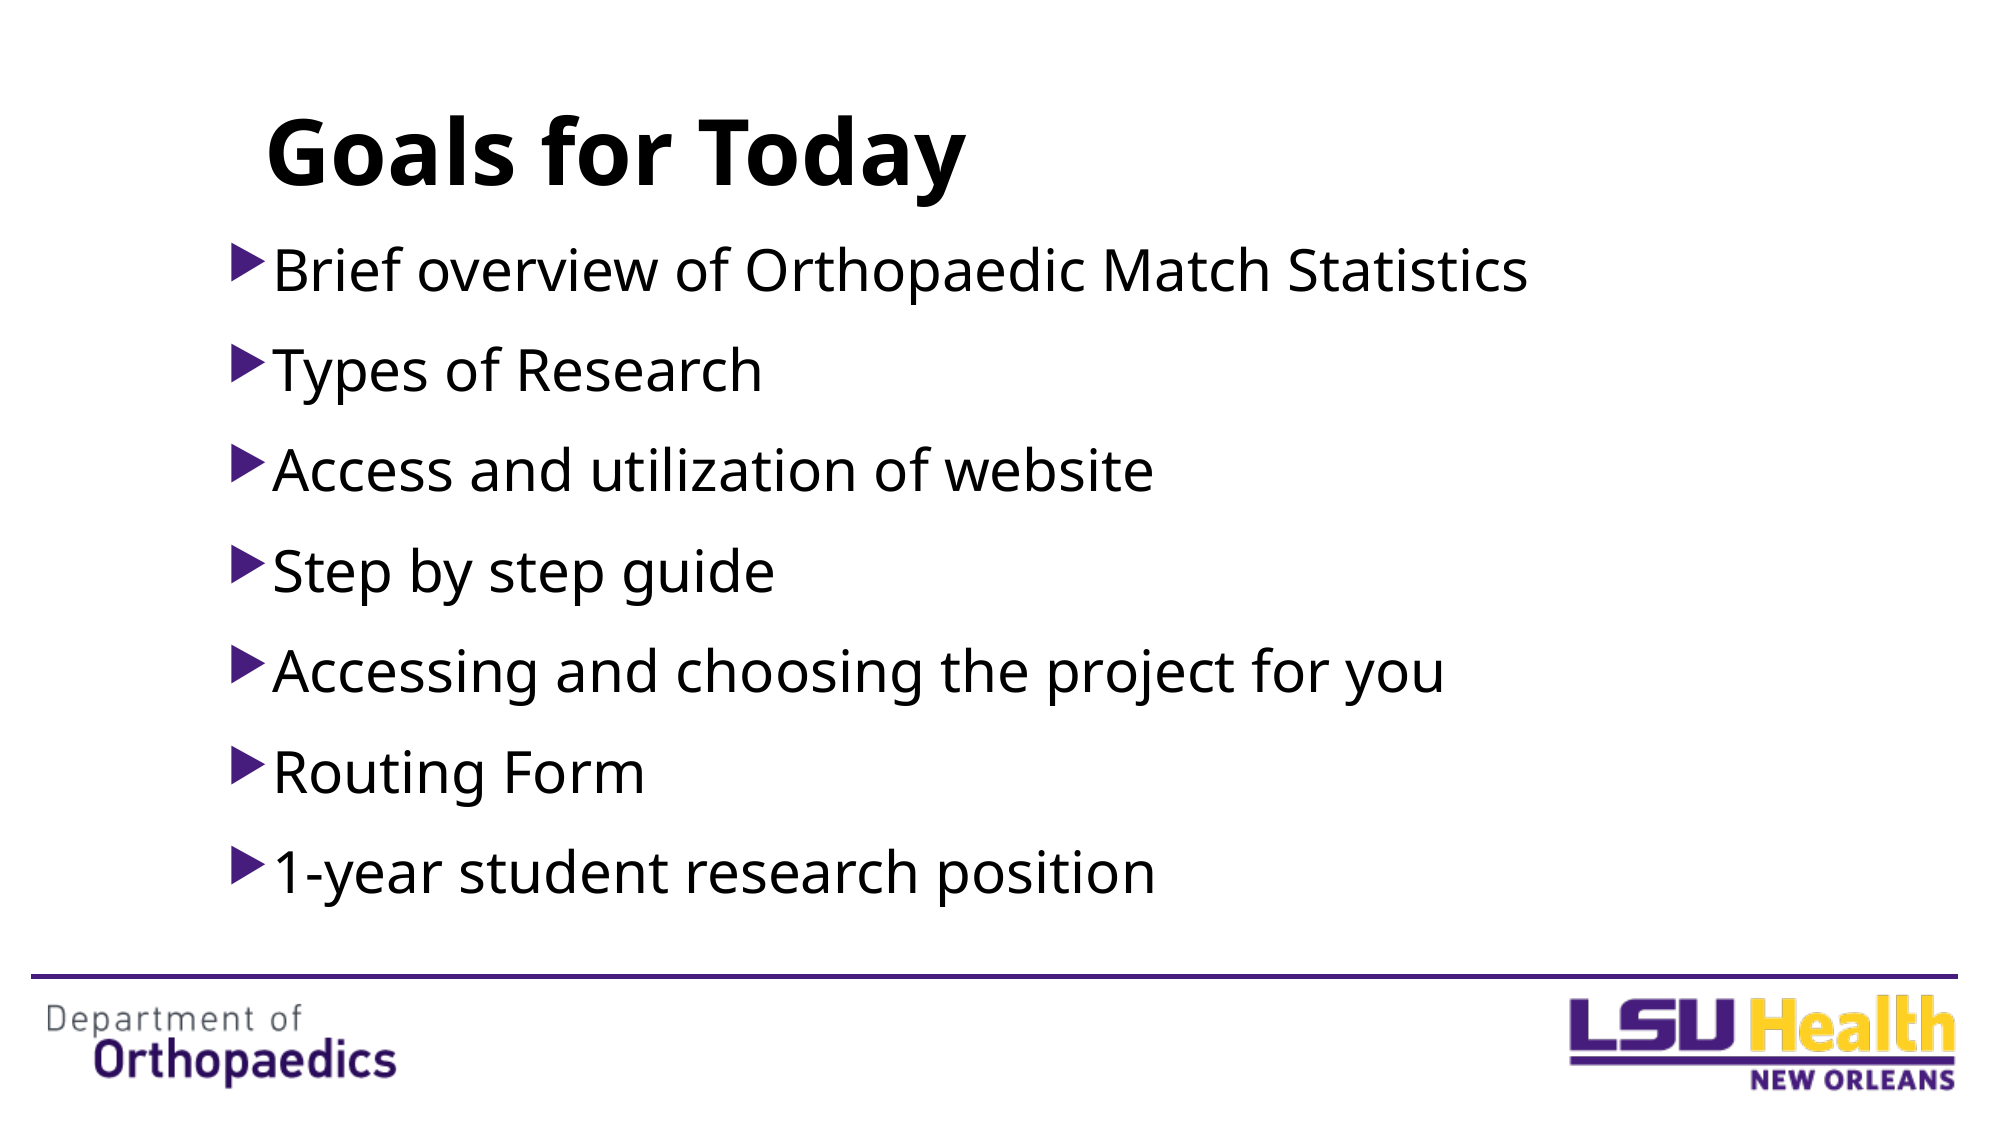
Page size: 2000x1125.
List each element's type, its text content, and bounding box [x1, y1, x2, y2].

picture [45, 998, 441, 1094]
title Goals for Today [249, 45, 1750, 213]
list Brief overview of Orthopaedic Match Statistics Types of Research Access and utilization of website Step by step guide Accessing and choosing the project for you Routing Form 1-year student research position [212, 233, 1750, 946]
picture [1562, 986, 2000, 1099]
